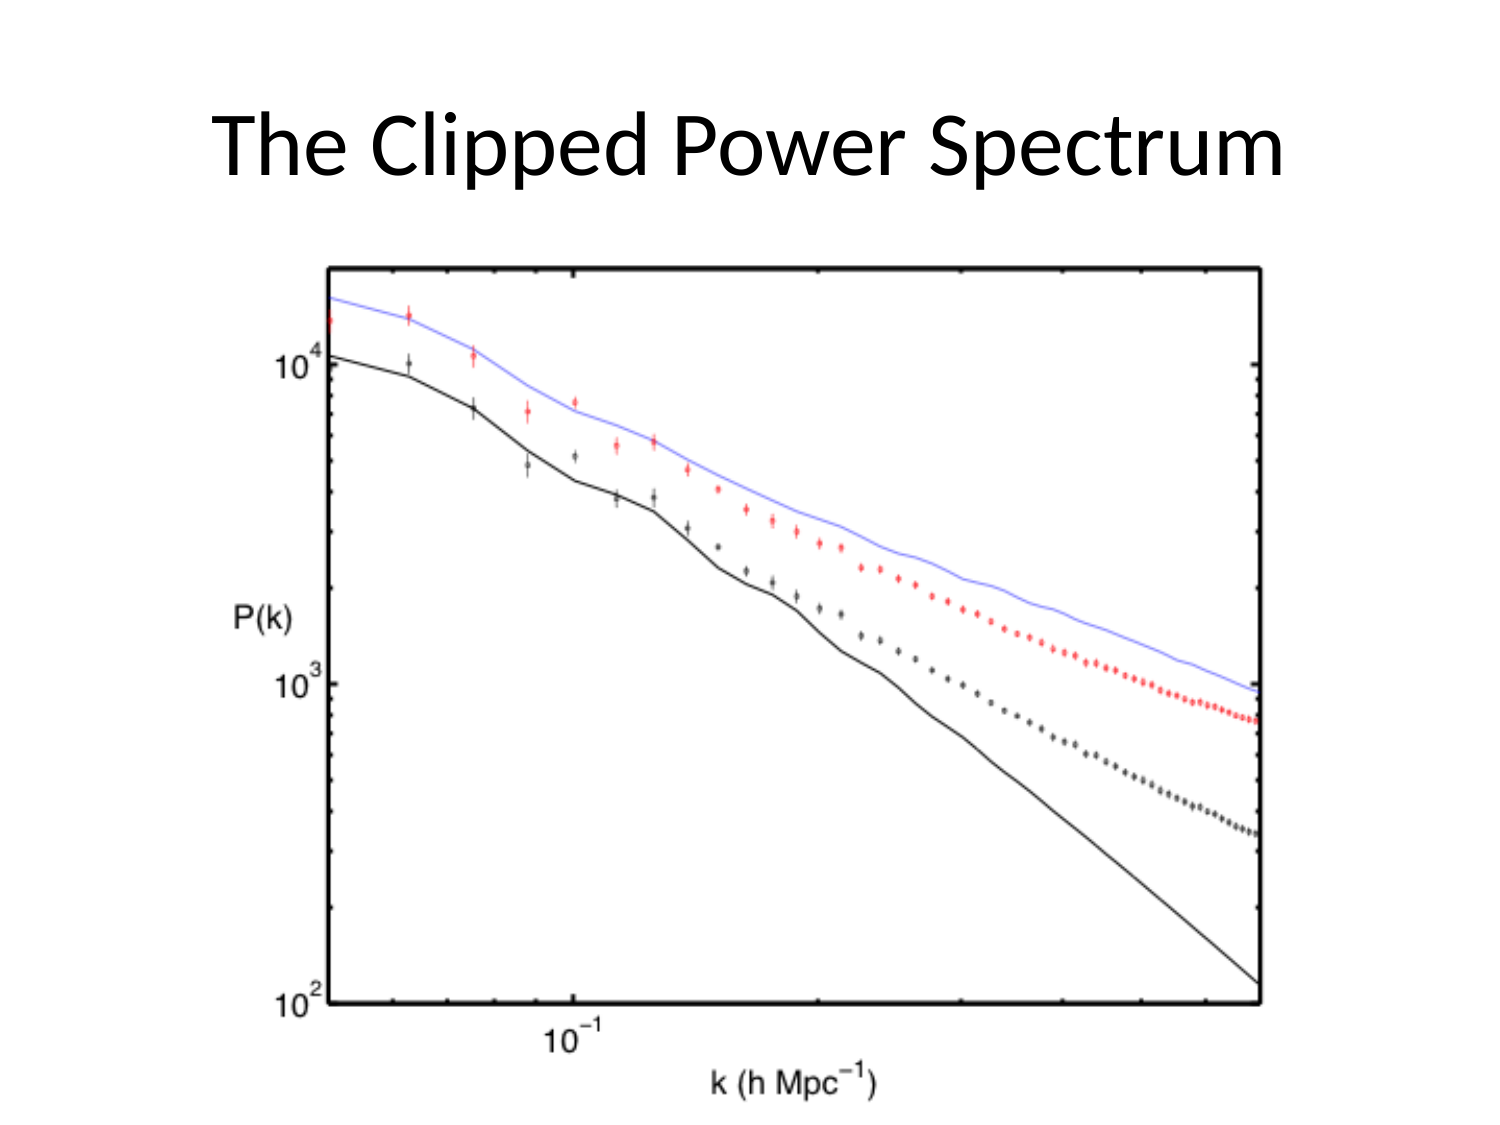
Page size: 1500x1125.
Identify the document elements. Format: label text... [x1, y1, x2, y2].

title The Clipped Power Spectrum [75, 45, 1425, 233]
picture [228, 262, 1272, 1105]
